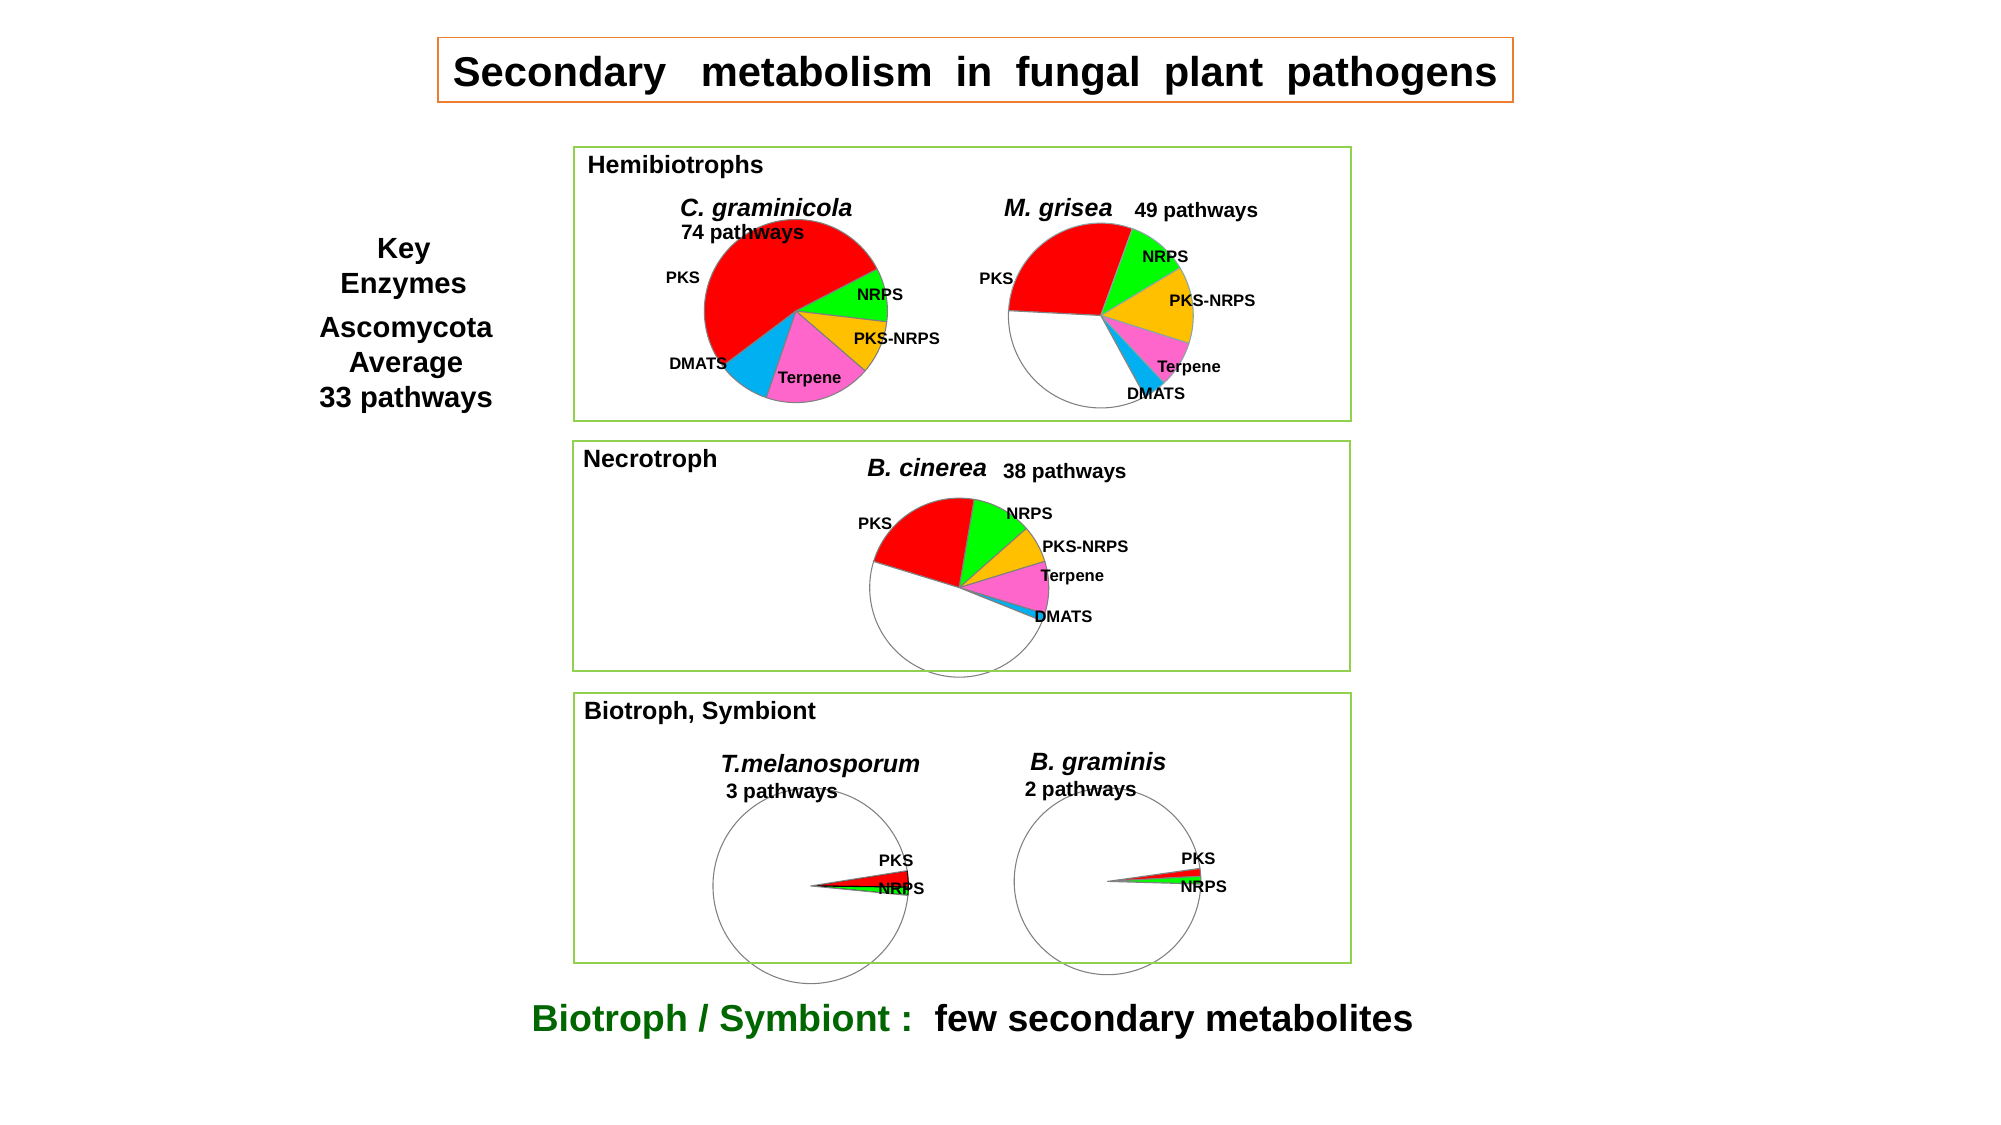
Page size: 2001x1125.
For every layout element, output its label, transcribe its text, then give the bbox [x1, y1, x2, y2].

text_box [567, 141, 1352, 988]
text_box Secondary metabolism in fungal plant pathogens [438, 37, 1513, 103]
text_box Ascomycota Average 33 pathways [287, 301, 526, 421]
text_box Key Enzymes [325, 221, 483, 301]
text_box Biotroph / Symbiont : few secondary metabolites [516, 941, 1429, 1047]
